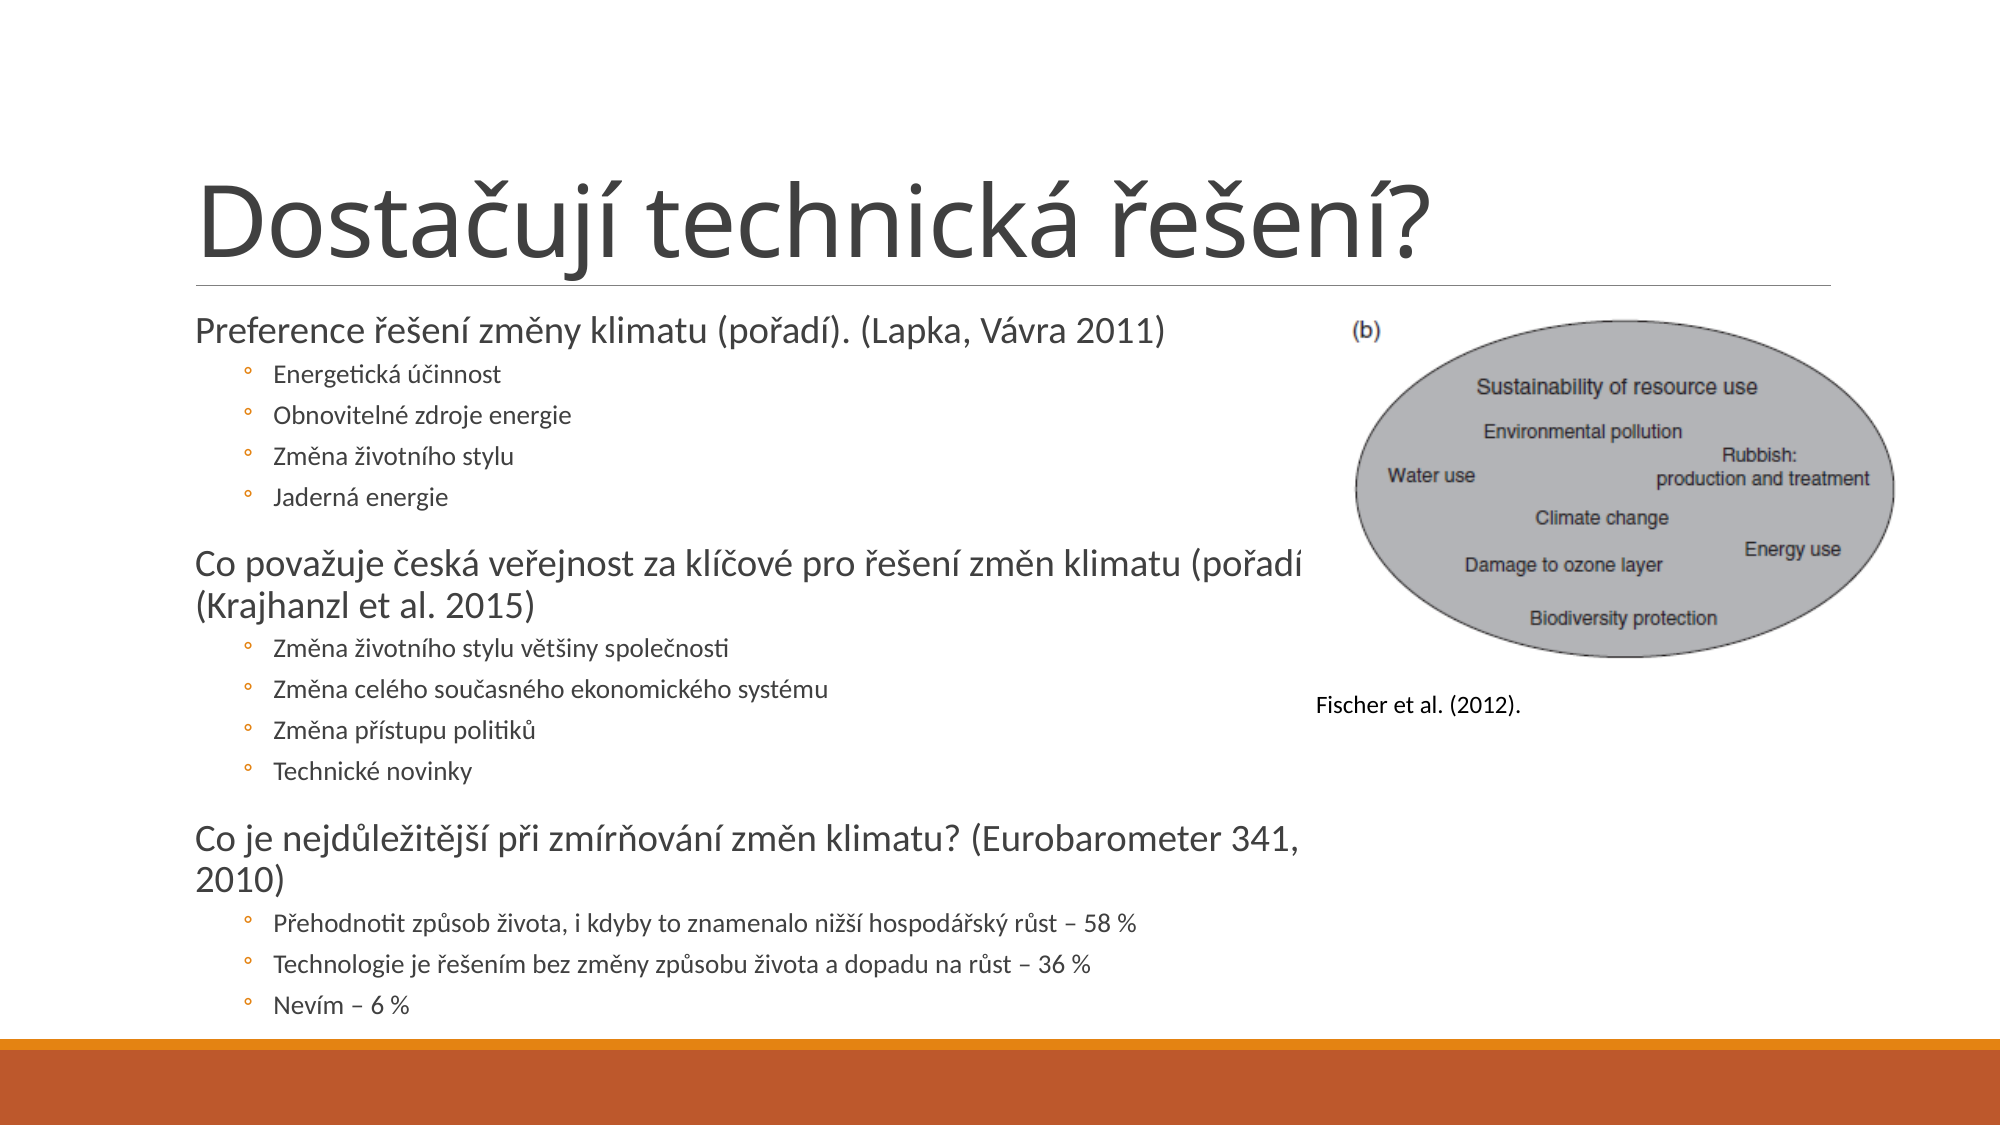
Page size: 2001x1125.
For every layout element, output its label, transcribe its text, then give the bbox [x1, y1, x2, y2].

text_box Fischer et al. (2012). [1301, 681, 2000, 726]
list Preference řešení změny klimatu (pořadí). (Lapka, Vávra 2011) Energetická účinnost Obnovitelné zdroje energie Změna životního stylu Jaderná energie Co považuje česká veřejnost za klíčové pro řešení změn klimatu (pořadí)? (Krajhanzl et al. 2015) Změna životního stylu většiny společnosti Změna celého současného ekonomického systému Změna přístupu politiků Technické novinky Co je nejdůležitější při zmírňování změn klimatu? (Eurobarometer 341, 2010) Přehodnotit způsob života, i kdyby to znamenalo nižší hospodářský růst – 58 % Technologie je řešením bez změny způsobu života a dopadu na růst – 36 % Nevím – 6 % [180, 302, 1400, 1029]
picture [1300, 313, 1968, 667]
title Dostačují technická řešení? [180, 47, 1830, 285]
